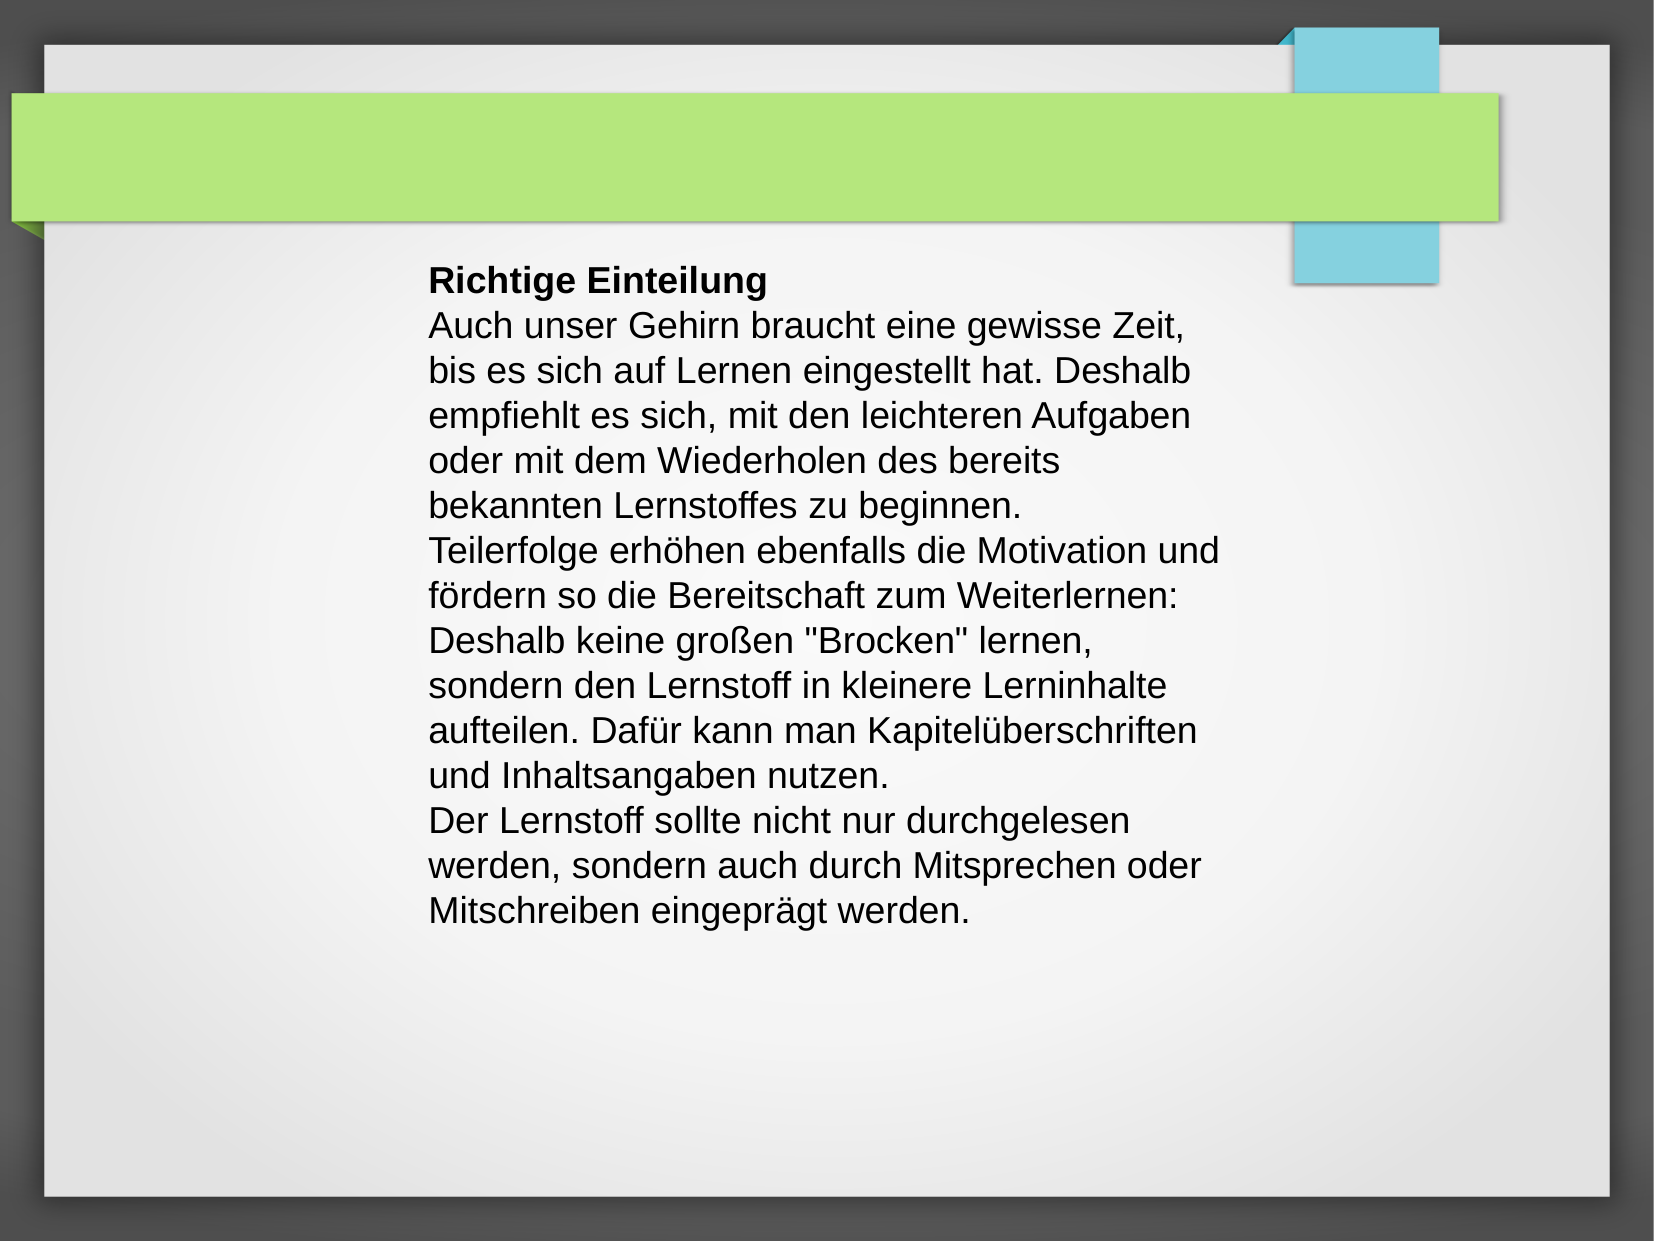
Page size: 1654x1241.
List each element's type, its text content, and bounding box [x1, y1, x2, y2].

picture [0, 0, 1654, 1241]
text_box Richtige Einteilung Auch unser Gehirn braucht eine gewisse Zeit, bis es sich auf Lernen eingestellt hat. Deshalb empfiehlt es sich, mit den leichteren Aufgaben oder mit dem Wiederholen des bereits bekannten Lernstoffes zu beginnen. Teilerfolge erhöhen ebenfalls die Motivation und fördern so die Bereitschaft zum Weiterlernen: Deshalb keine großen "Brocken" lernen, sondern den Lernstoff in kleinere Lerninhalte aufteilen. Dafür kann man Kapitelüberschriften und Inhaltsangaben nutzen. Der Lernstoff sollte nicht nur durchgelesen werden, sondern auch durch Mitsprechen oder Mitschreiben eingeprägt werden. [413, 248, 1240, 939]
